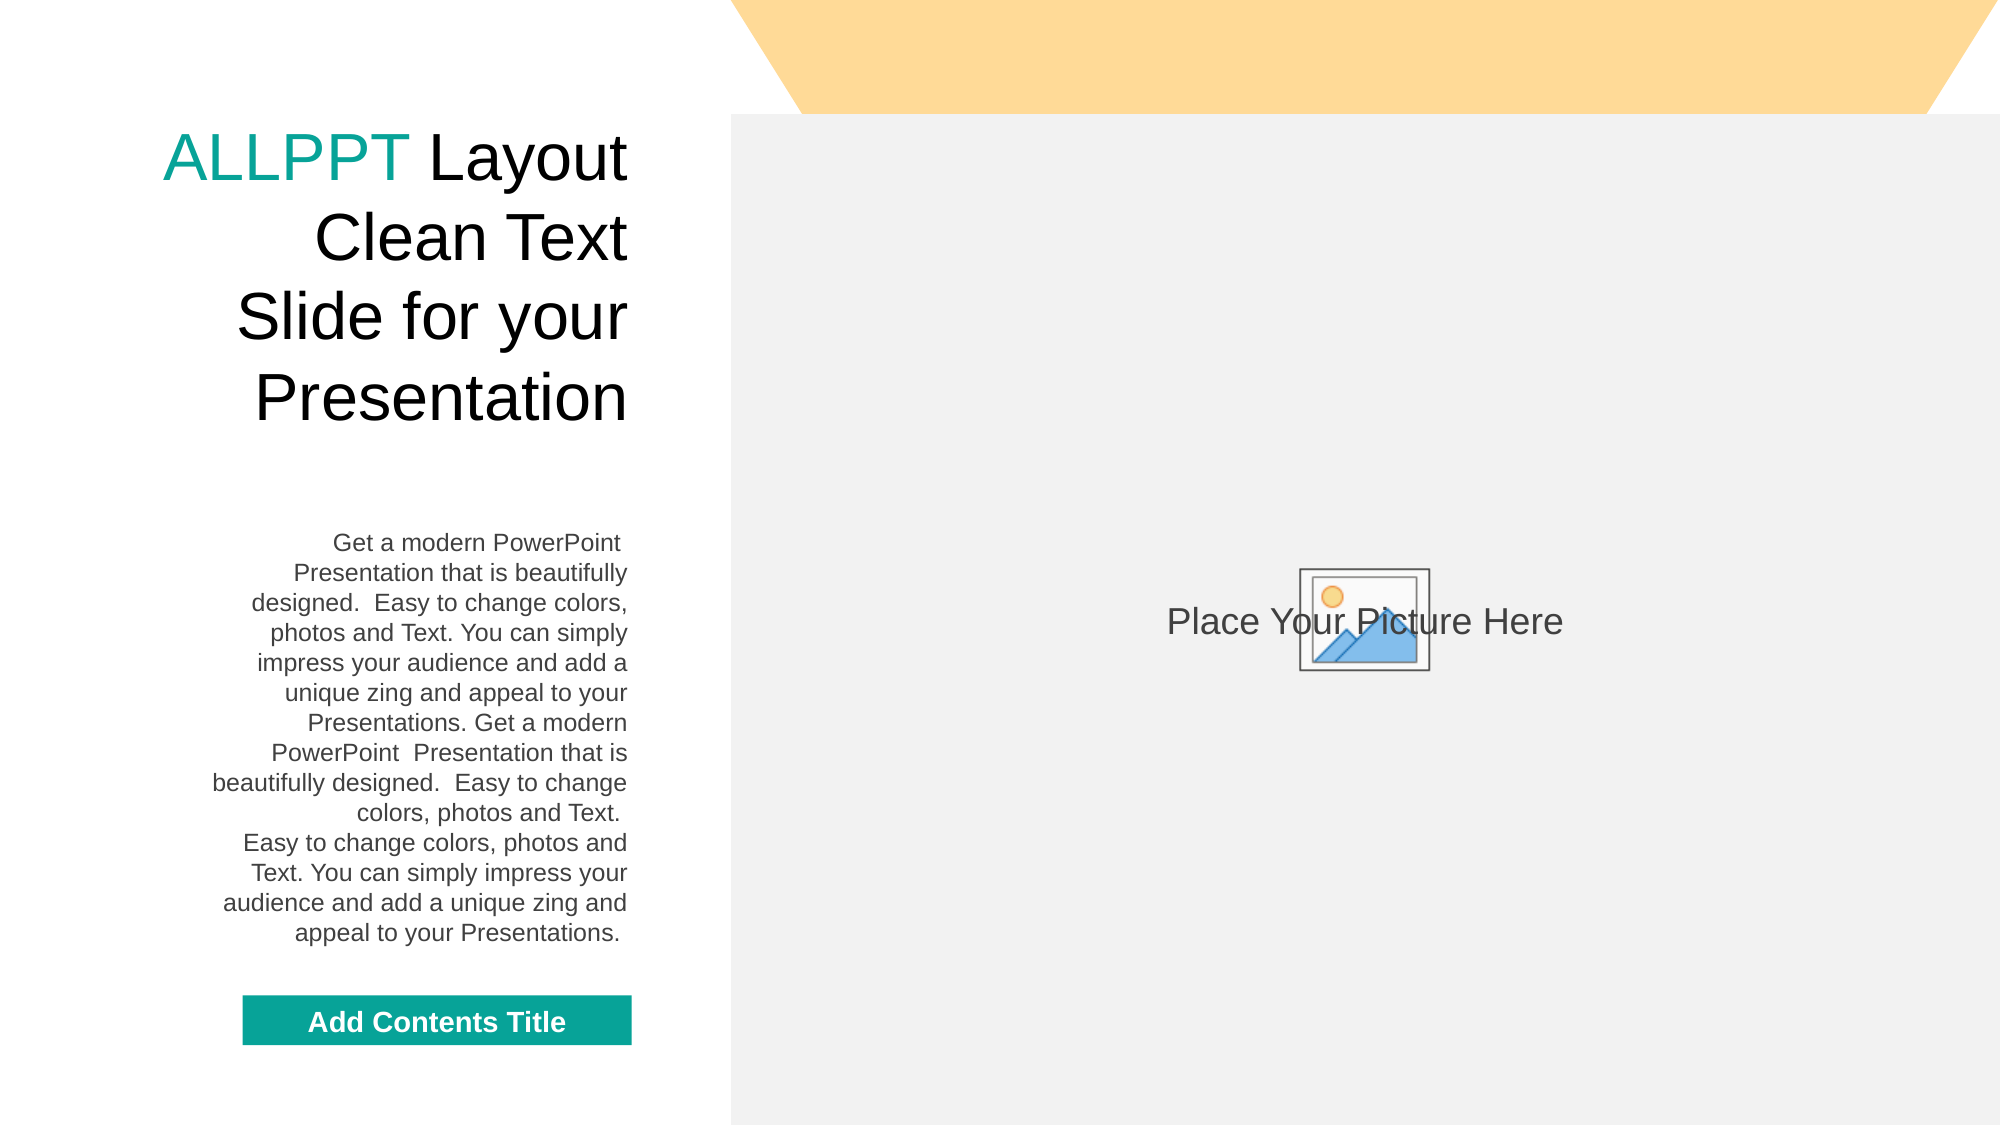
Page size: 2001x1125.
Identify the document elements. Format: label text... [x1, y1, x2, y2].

text_box ALLPPT Layout Clean Text Slide for your Presentation [135, 106, 644, 441]
text_box Get a modern PowerPoint Presentation that is beautifully designed. Easy to change colors, photos and Text. You can simply impress your audience and add a unique zing and appeal to your Presentations. Get a modern PowerPoint Presentation that is beautifully designed. Easy to change colors, photos and Text. Easy to change colors, photos and Text. You can simply impress your audience and add a unique zing and appeal to your Presentations. [170, 519, 644, 954]
picture [730, 114, 2000, 1125]
text_box Add Contents Title [242, 995, 632, 1046]
